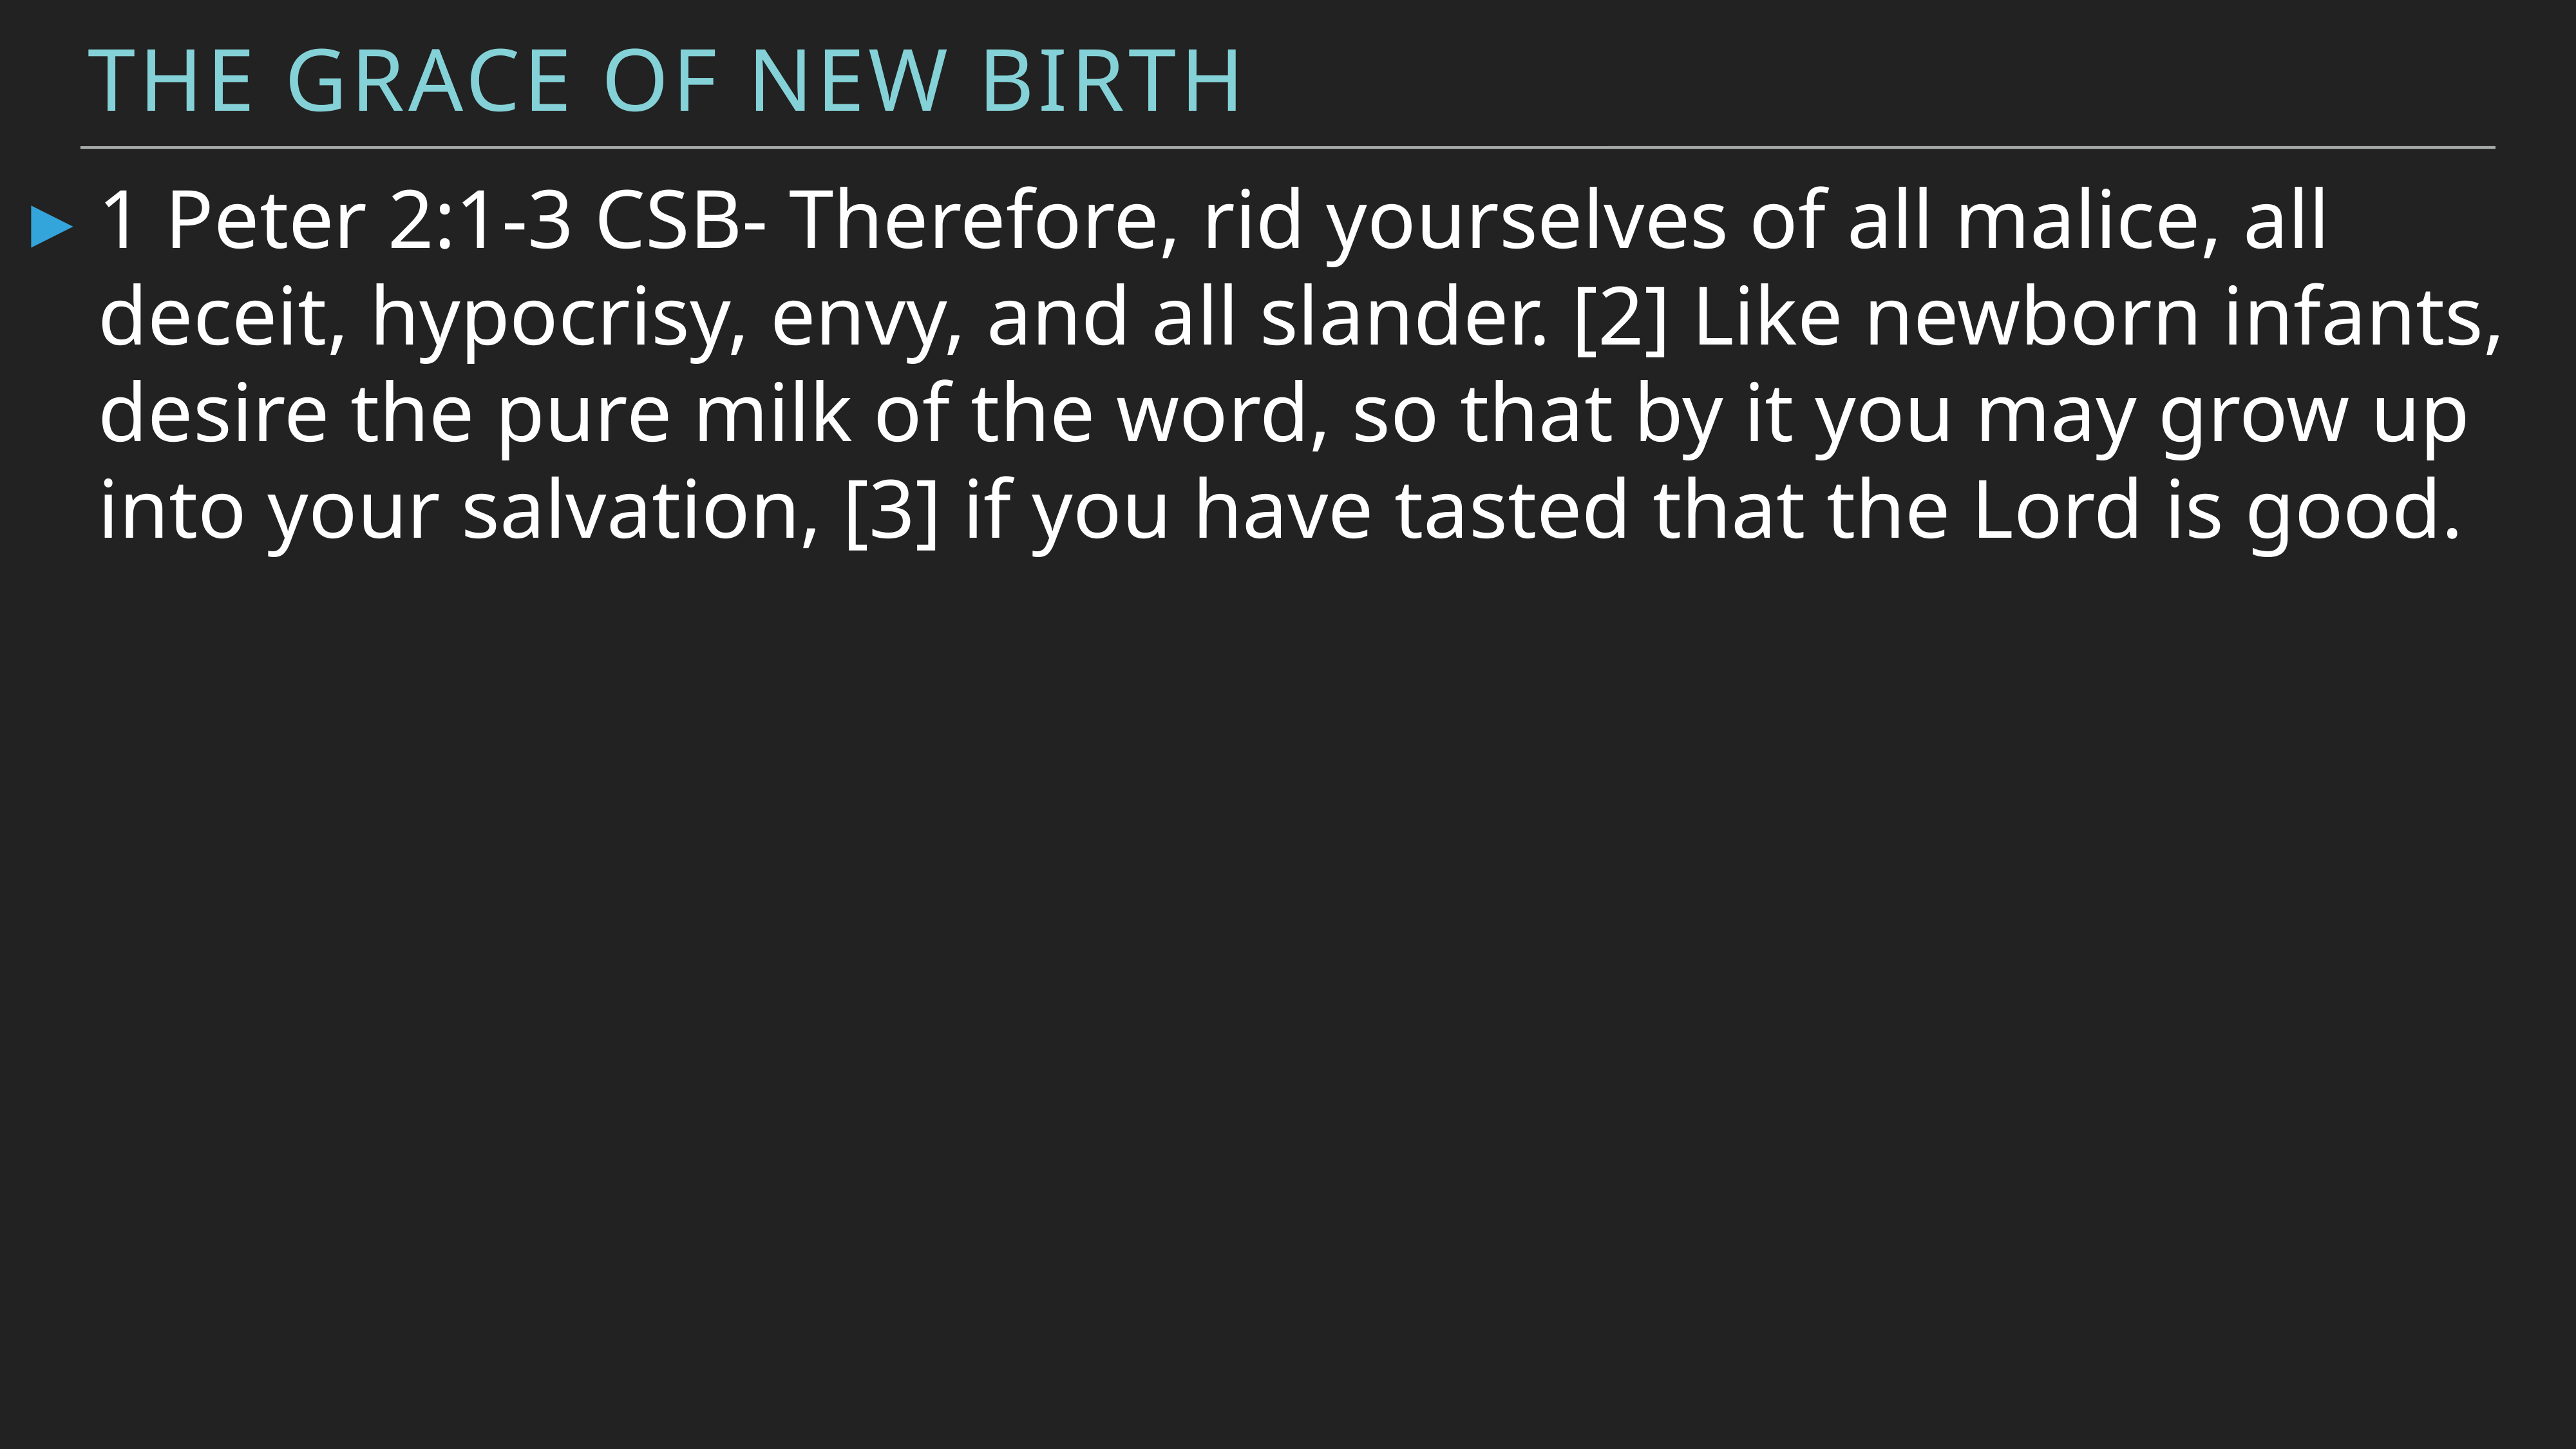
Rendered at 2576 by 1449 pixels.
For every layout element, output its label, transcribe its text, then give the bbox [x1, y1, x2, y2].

list 1 Peter 2:1-3 CSB- Therefore, rid yourselves of all malice, all deceit, hypocrisy, envy, and all slander. [2] Like newborn infants, desire the pure milk of the word, so that by it you may grow up into your salvation, [3] if you have tasted that the Lord is good. [25, 162, 2551, 1416]
list The Grace of New Birth [82, 22, 2297, 133]
